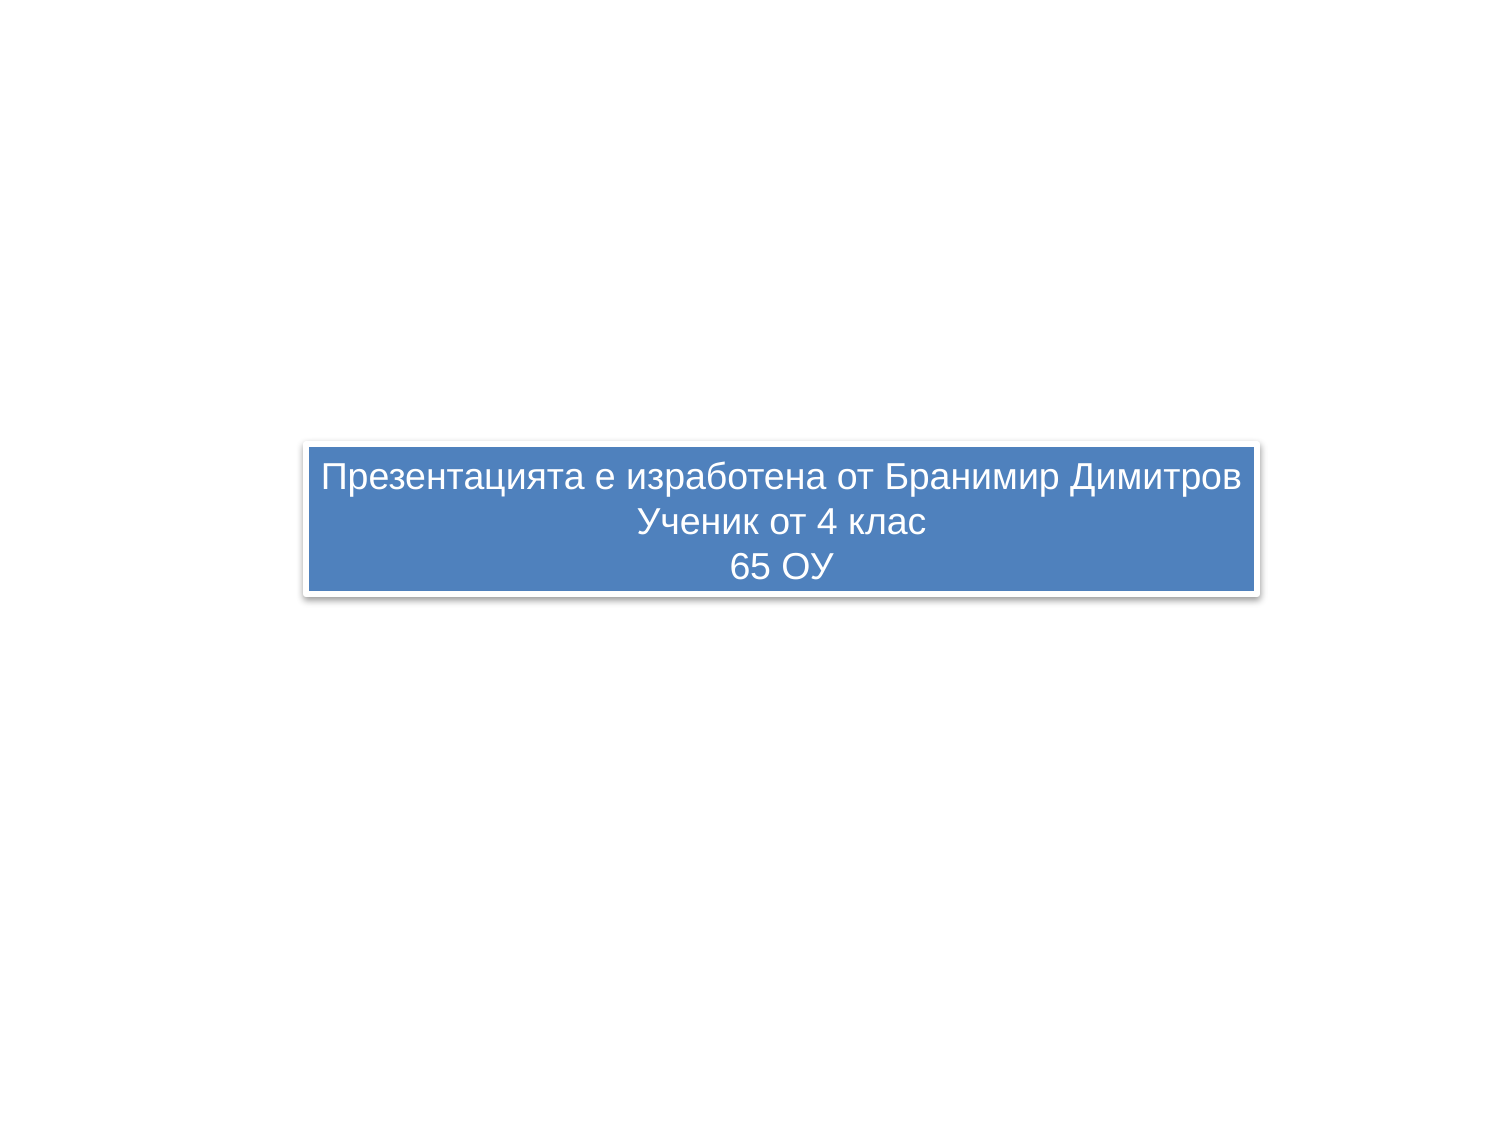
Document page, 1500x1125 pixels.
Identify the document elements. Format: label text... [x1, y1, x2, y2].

text_box Презентацията е изработена от Бранимир Димитров Ученик от 4 клас 65 ОУ [303, 441, 1260, 597]
